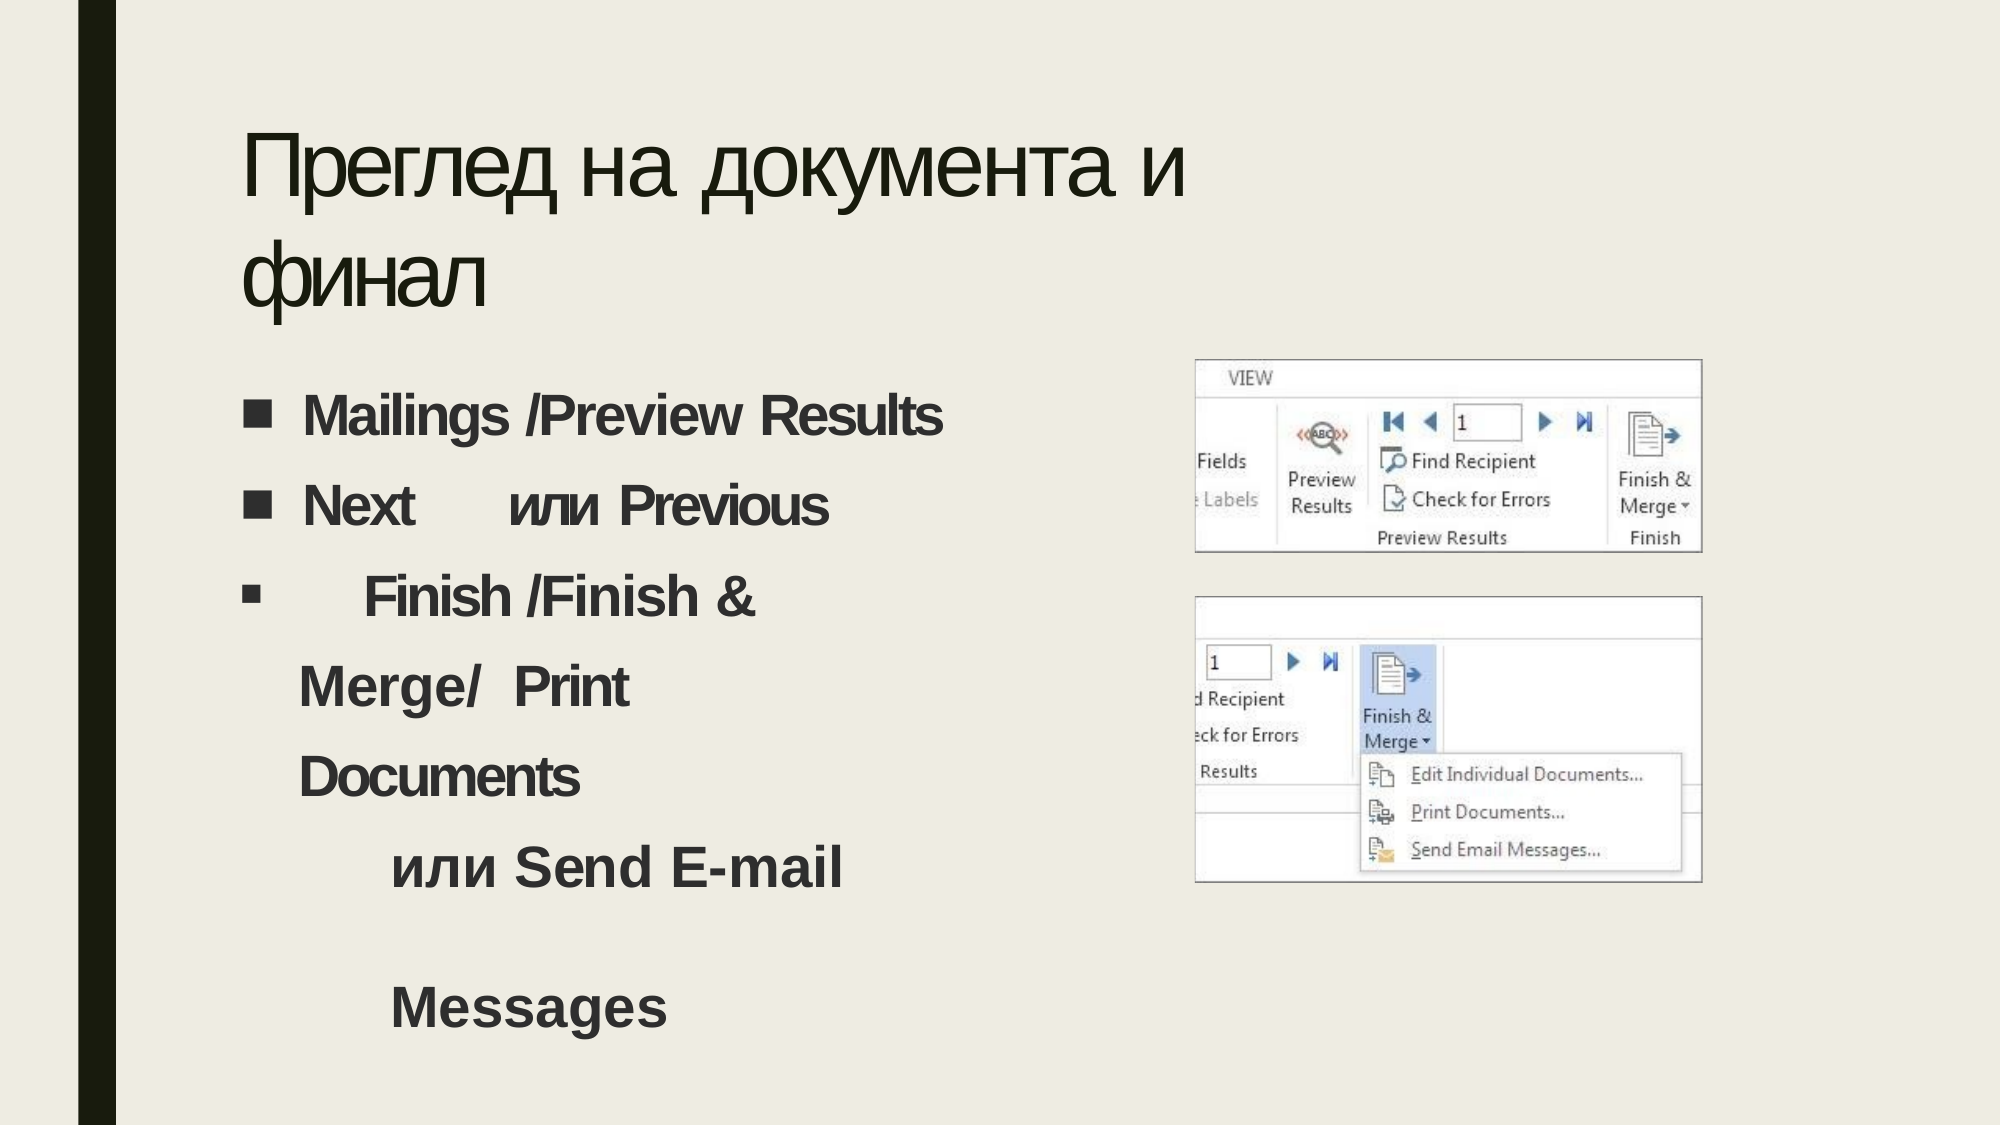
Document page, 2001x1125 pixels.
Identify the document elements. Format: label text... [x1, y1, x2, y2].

text_box [1194, 359, 1703, 553]
text_box [1194, 596, 1703, 883]
title Преглед на документа и финал [237, 102, 1454, 326]
text_box Mailings /Preview Results Next или Previous Finish /Finish & Merge/ Print Documents или Send E-mail Messages [237, 353, 1067, 1039]
